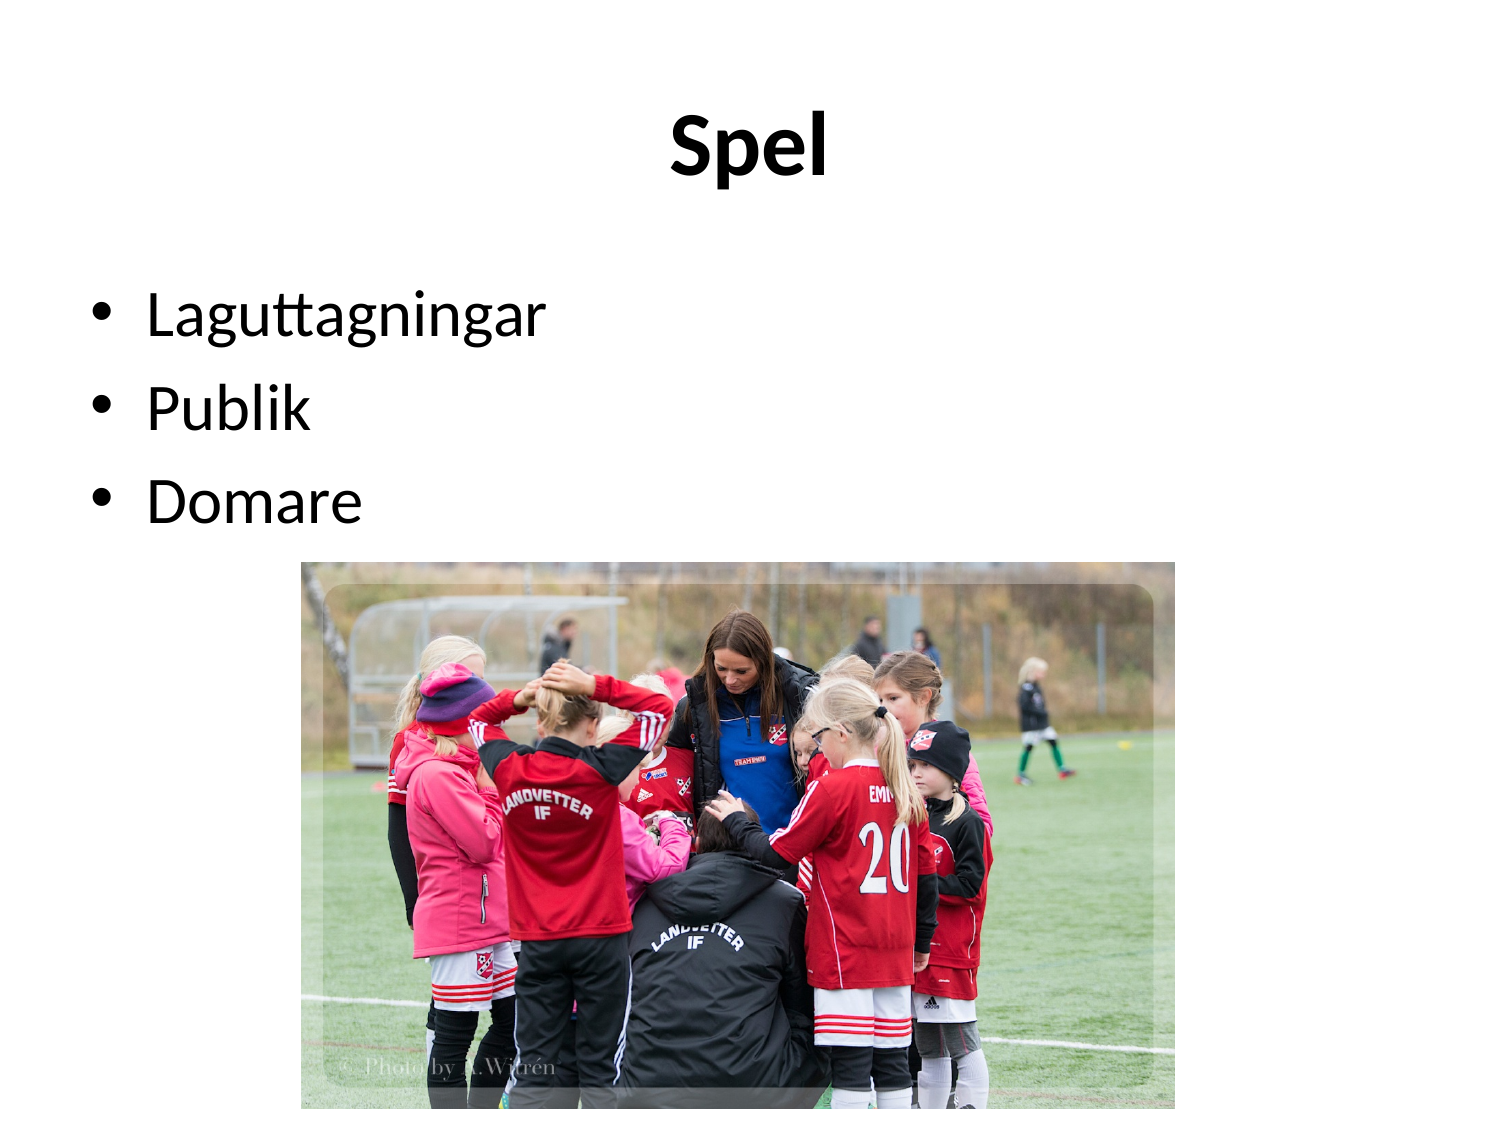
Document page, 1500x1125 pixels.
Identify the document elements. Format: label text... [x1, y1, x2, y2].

picture [300, 562, 1175, 1109]
list Laguttagningar Publik Domare [75, 262, 1425, 1005]
title Spel [75, 45, 1425, 233]
